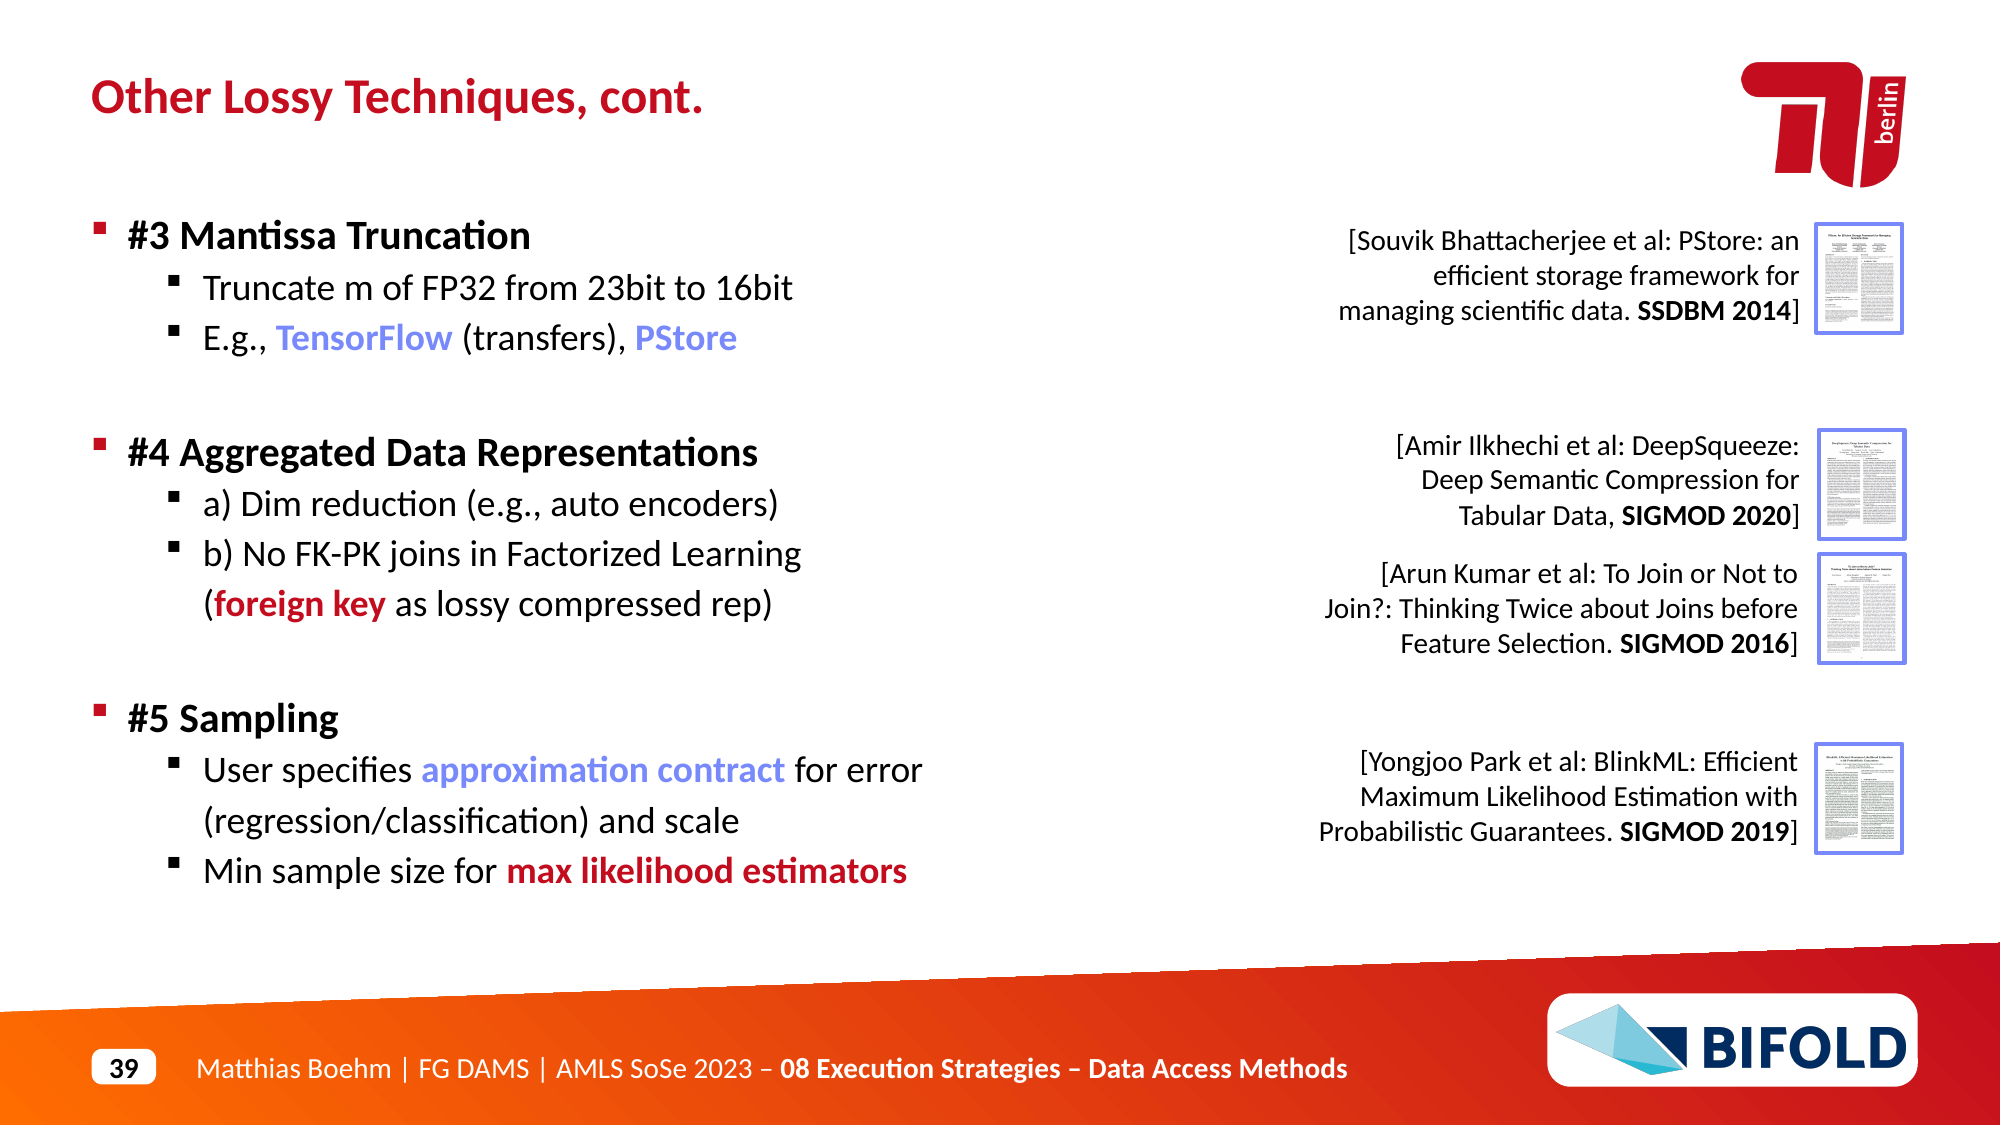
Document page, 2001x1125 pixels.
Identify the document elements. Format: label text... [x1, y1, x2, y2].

text_box [Amir Ilkhechi et al: DeepSqueeze: Deep Semantic Compression for Tabular Data, SIGMOD 2020] [1372, 418, 1801, 539]
picture [1820, 556, 1903, 662]
text_box [Yongjoo Park et al: BlinkML: Efficient Maximum Likelihood Estimation with Probabilistic Guarantees. SIGMOD 2019] [1284, 735, 1799, 855]
picture [1741, 62, 1906, 188]
list #3 Mantissa Truncation Truncate m of FP32 from 23bit to 16bit E.g., TensorFlow (transfers), PStore #4 Aggregated Data Representations a) Dim reduction (e.g., auto encoders) b) No FK-PK joins in Factorized Learning (foreign key as lossy compressed rep) #5 Sampling User specifies approximation contract for error (regression/classification) and scale Min sample size for max likelihood estimators [90, 208, 1908, 948]
picture [1820, 431, 1903, 537]
picture [1818, 745, 1901, 851]
picture [1556, 1004, 1906, 1075]
text_box [Souvik Bhattacherjee et al: PStore: an efficient storage framework for managing scientific data. SSDBM 2014] [1315, 214, 1801, 334]
picture [1818, 225, 1900, 331]
list Other Lossy Techniques, cont. [91, 65, 1455, 183]
text_box [Arun Kumar et al: To Join or Not to Join?: Thinking Twice about Joins before Feature Selection. SIGMOD 2016] [1315, 546, 1799, 667]
